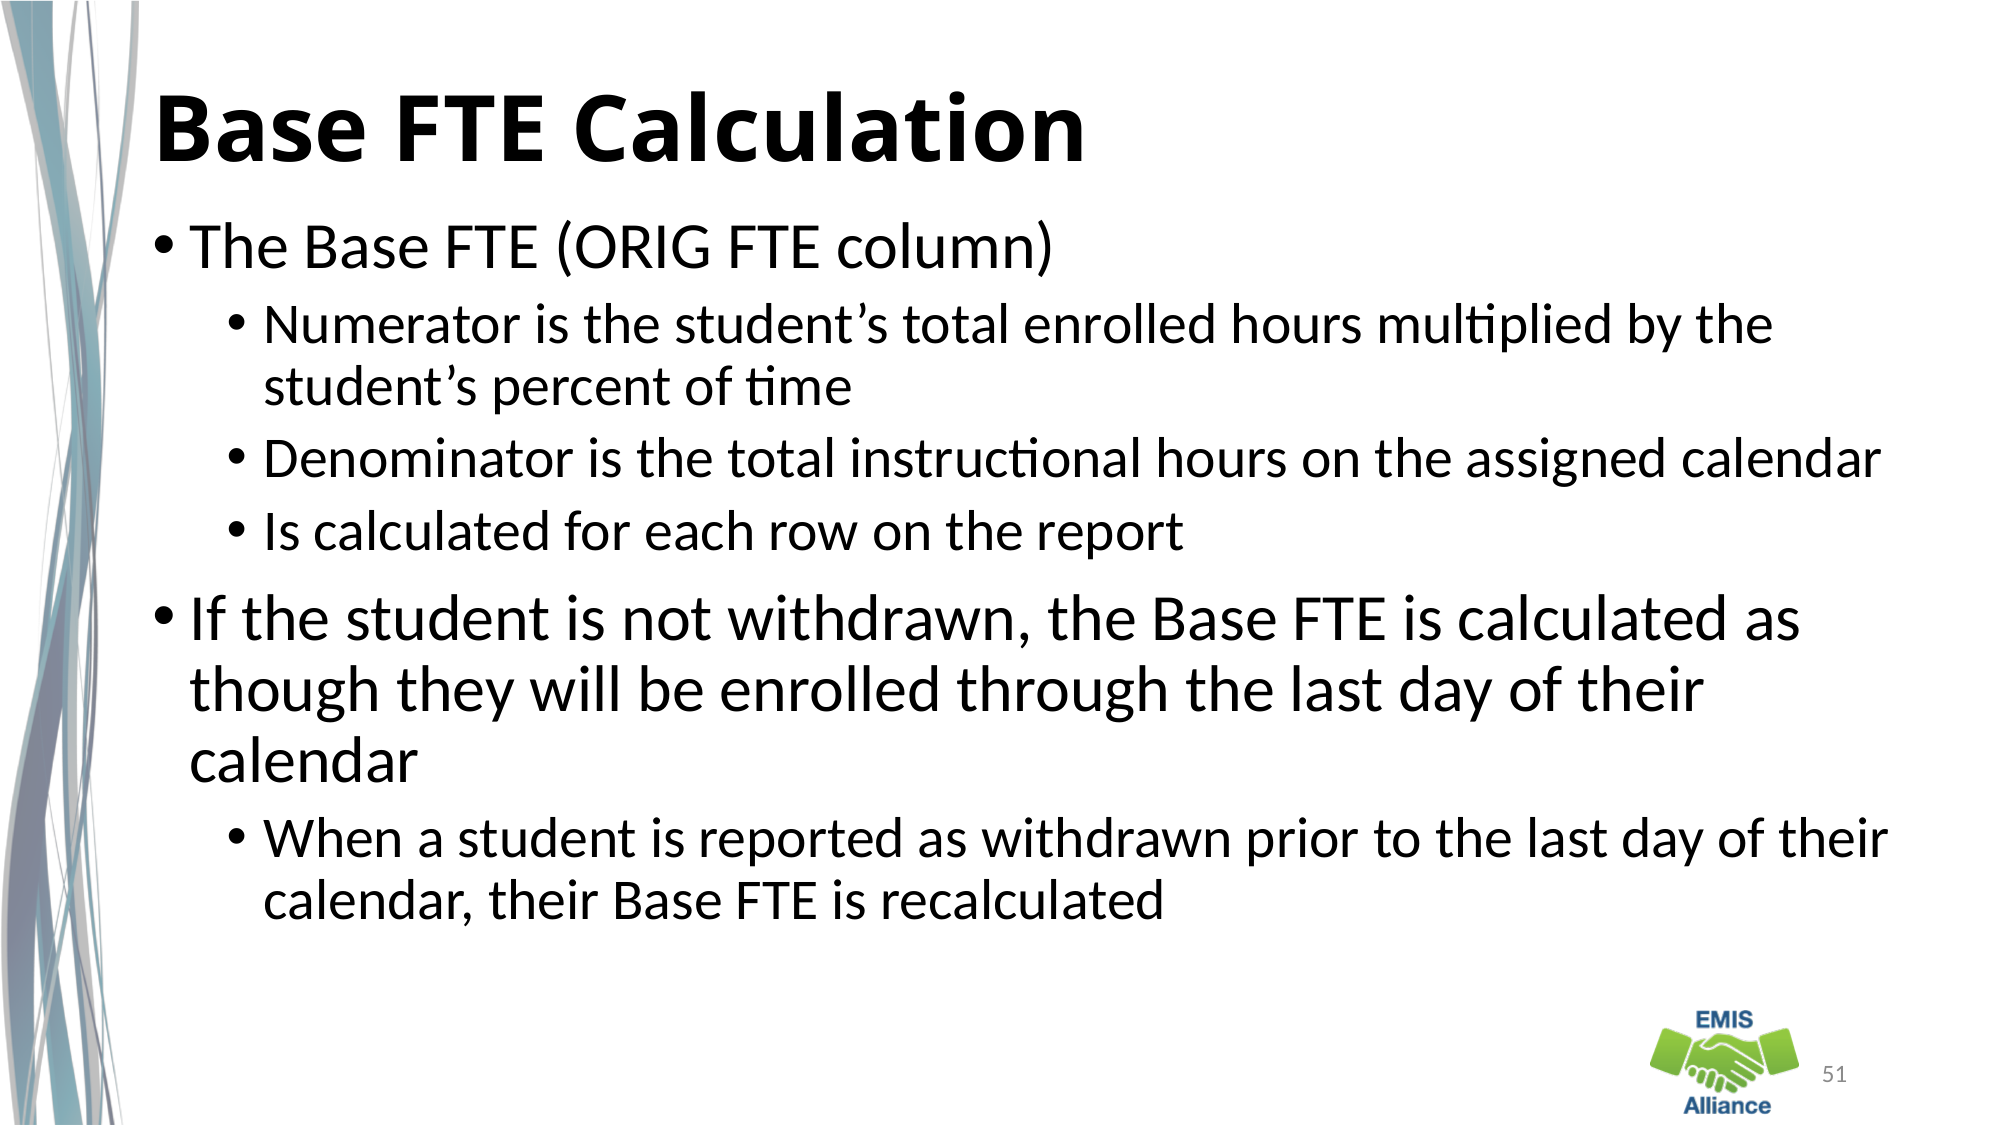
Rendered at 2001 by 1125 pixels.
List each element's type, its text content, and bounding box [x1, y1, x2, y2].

title Base FTE Calculation [137, 59, 1863, 204]
picture [0, 2, 139, 1124]
picture [1650, 1103, 1799, 1121]
list The Base FTE (ORIG FTE column) Numerator is the student’s total enrolled hours multiplied by the student’s percent of time Denominator is the total instructional hours on the assigned calendar Is calculated for each row on the report If the student is not withdrawn, the Base FTE is calculated as though they will be enrolled through the last day of their calendar When a student is reported as withdrawn prior to the last day of their calendar, their Base FTE is recalculated [137, 204, 1913, 999]
picture [1650, 1003, 1799, 1042]
slide_number 51 [1412, 1042, 1863, 1103]
